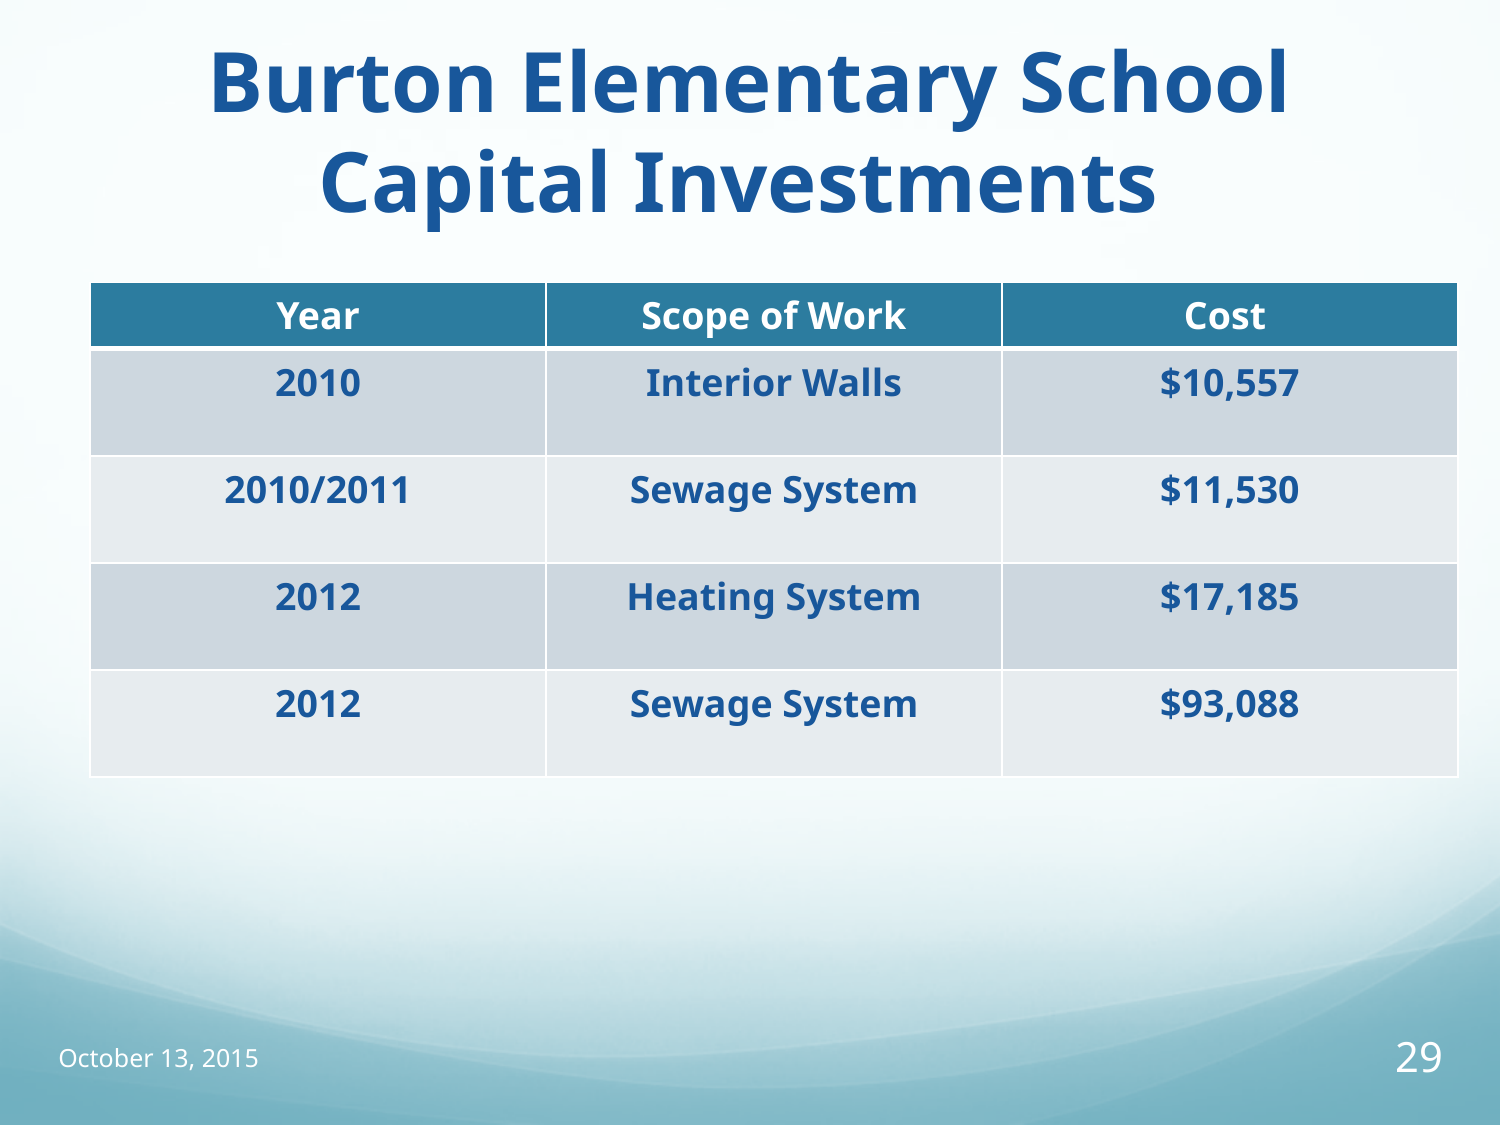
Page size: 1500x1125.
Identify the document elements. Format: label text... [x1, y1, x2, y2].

slide_number 29 [1295, 1029, 1459, 1090]
table_cell $93,088 [1003, 671, 1457, 776]
table_cell Sewage System [547, 457, 1001, 562]
table_cell 2010 [91, 351, 545, 455]
table_cell Sewage System [547, 671, 1001, 776]
table_cell Heating System [547, 564, 1001, 669]
table_header Cost [1003, 283, 1457, 346]
title Burton Elementary School Capital Investments [90, 17, 1410, 237]
table_cell 2012 [91, 671, 545, 776]
table_cell 2010/2011 [91, 457, 545, 562]
table_cell Interior Walls [547, 351, 1001, 455]
table_header Year [91, 283, 545, 346]
table_cell 2012 [91, 564, 545, 669]
footer October 13, 2015 [43, 1029, 838, 1090]
table_cell $10,557 [1003, 351, 1457, 455]
table_header Scope of Work [547, 283, 1001, 346]
table_cell $17,185 [1003, 564, 1457, 669]
table_cell $11,530 [1003, 457, 1457, 562]
